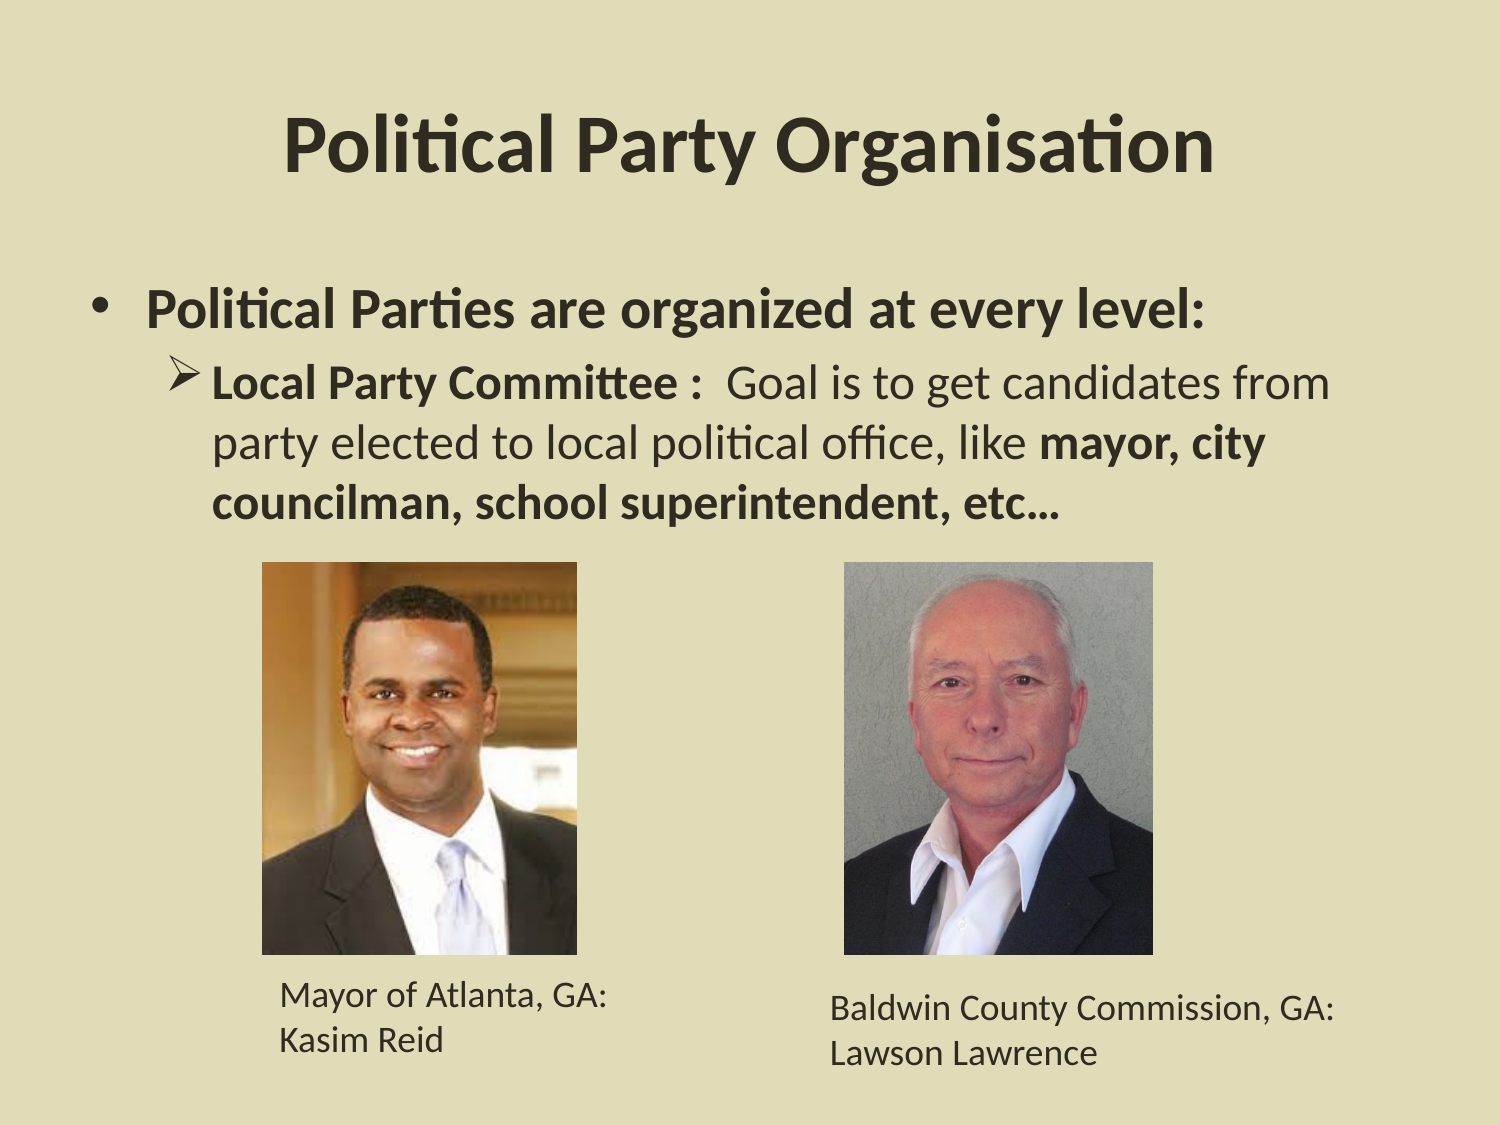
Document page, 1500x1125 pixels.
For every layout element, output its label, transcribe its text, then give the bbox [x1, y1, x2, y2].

text_box Mayor of Atlanta, GA: Kasim Reid [264, 962, 624, 1068]
picture [844, 562, 1153, 955]
picture [262, 562, 577, 955]
title Political Party Organisation [75, 45, 1425, 233]
list Political Parties are organized at every level: Local Party Committee : Goal is to get candidates from party elected to local political office, like mayor, city councilman, school superintendent, etc… [75, 262, 1425, 1005]
text_box Baldwin County Commission, GA: Lawson Lawrence [814, 975, 1361, 1081]
